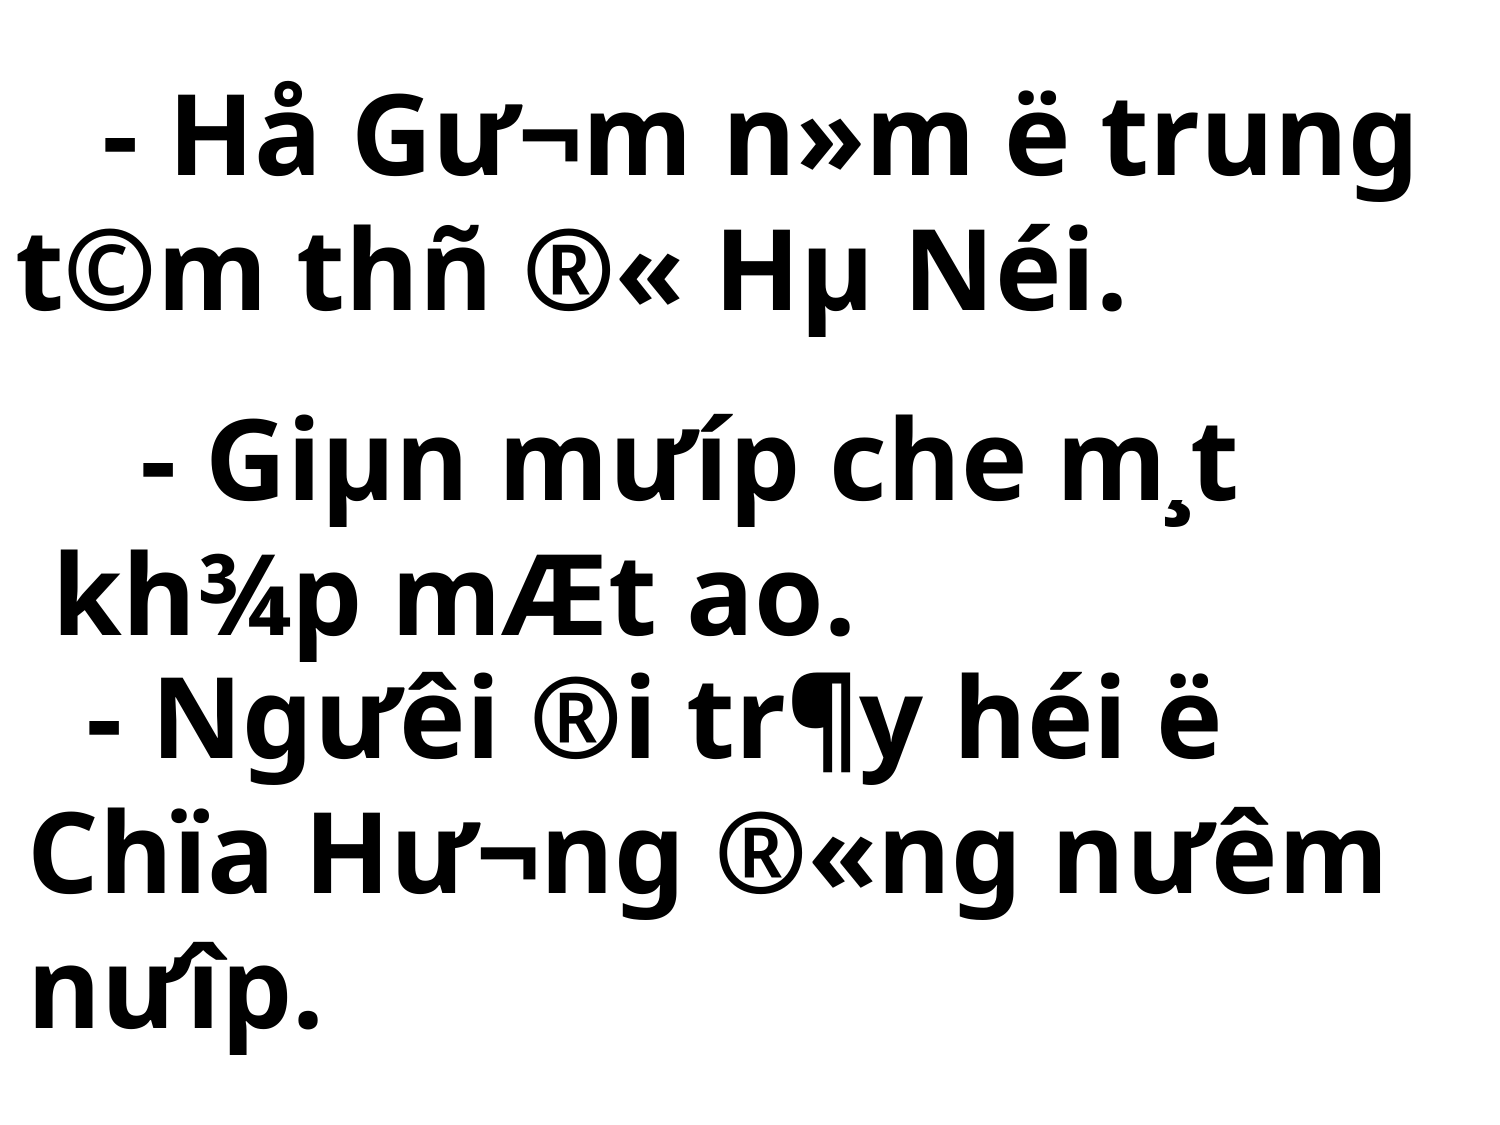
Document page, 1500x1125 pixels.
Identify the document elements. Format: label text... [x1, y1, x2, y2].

text_box - Hå G­ư¬m n»m ë trung t©m thñ ®« Hµ Néi. [0, 55, 1500, 386]
text_box - Giµn m­ưíp che m¸t kh¾p mÆt ao. [37, 380, 1500, 638]
text_box - Ng­ưêi ®i tr¶y héi ë Chïa H­ư¬ng ®«ng n­ưêm n­ưîp. [12, 638, 1500, 1104]
